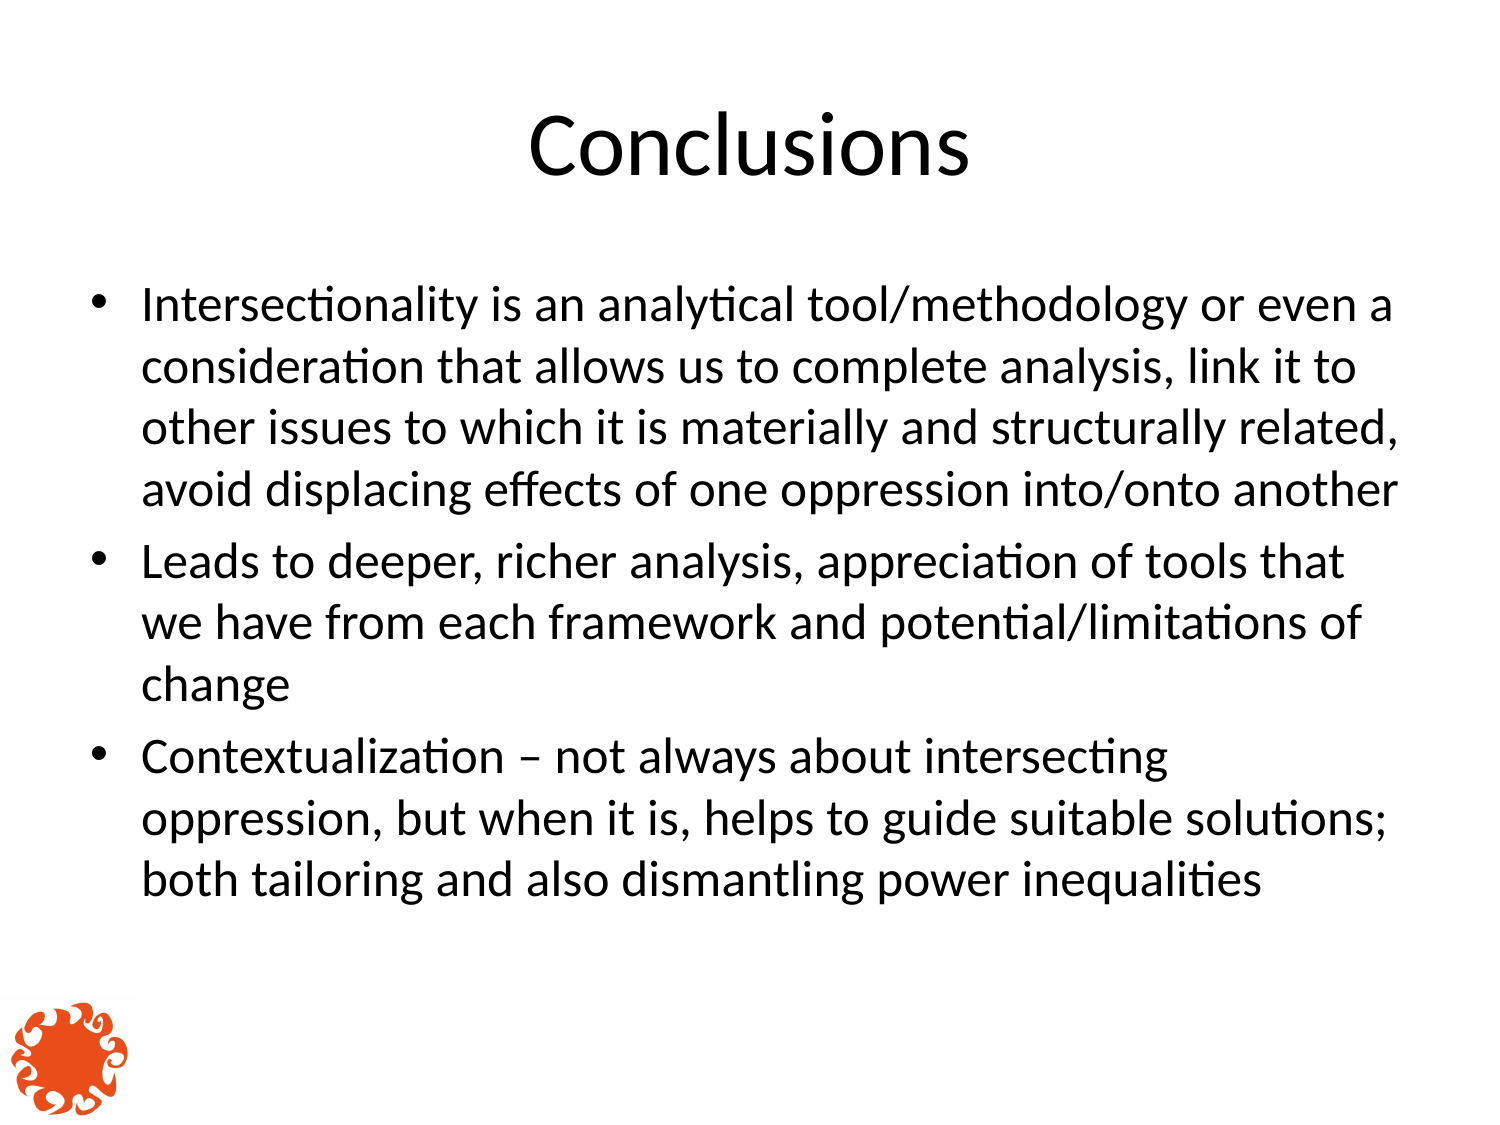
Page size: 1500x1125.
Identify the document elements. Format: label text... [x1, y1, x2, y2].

picture [0, 994, 140, 1125]
list Intersectionality is an analytical tool/methodology or even a consideration that allows us to complete analysis, link it to other issues to which it is materially and structurally related, avoid displacing effects of one oppression into/onto another Leads to deeper, richer analysis, appreciation of tools that we have from each framework and potential/limitations of change Contextualization – not always about intersecting oppression, but when it is, helps to guide suitable solutions; both tailoring and also dismantling power inequalities [75, 262, 1425, 1005]
title Conclusions [75, 45, 1425, 233]
